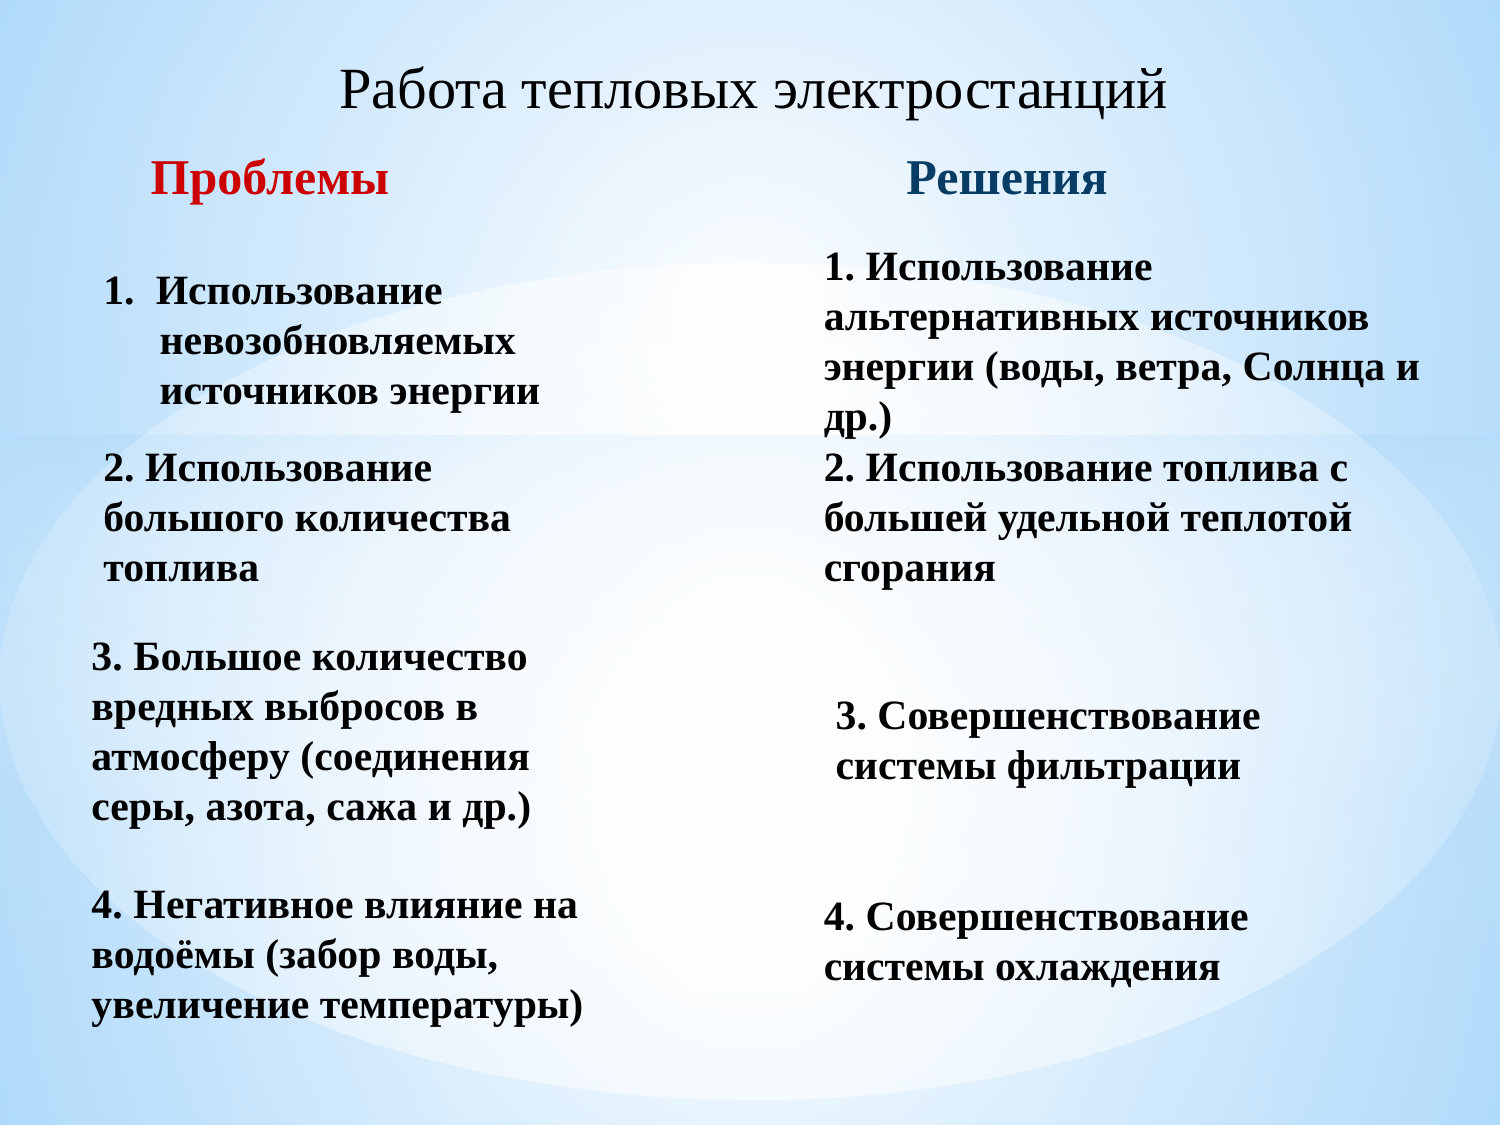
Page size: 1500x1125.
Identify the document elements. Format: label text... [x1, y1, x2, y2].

text_box 3. Большое количество вредных выбросов в атмосферу (соединения серы, азота, сажа и др.) [76, 621, 550, 837]
text_box 2. Использование топлива с большей удельной теплотой сгорания [809, 432, 1424, 598]
text_box 2. Использование большого количества топлива [88, 432, 585, 598]
text_box Решения [891, 137, 1317, 212]
text_box 1. Использование альтернативных источников энергии (воды, ветра, Солнца и др.) [809, 231, 1447, 447]
text_box 1. Использование невозобновляемых источников энергии [88, 255, 585, 421]
text_box Проблемы [135, 137, 573, 212]
text_box 3. Совершенствование системы фильтрации [820, 680, 1294, 796]
text_box Работа тепловых электростанций [324, 42, 1247, 128]
text_box 4. Негативное влияние на водоёмы (забор воды, увеличение температуры) [76, 869, 680, 1035]
text_box 4. Совершенствование системы охлаждения [809, 881, 1412, 997]
text_box [324, 128, 1211, 208]
